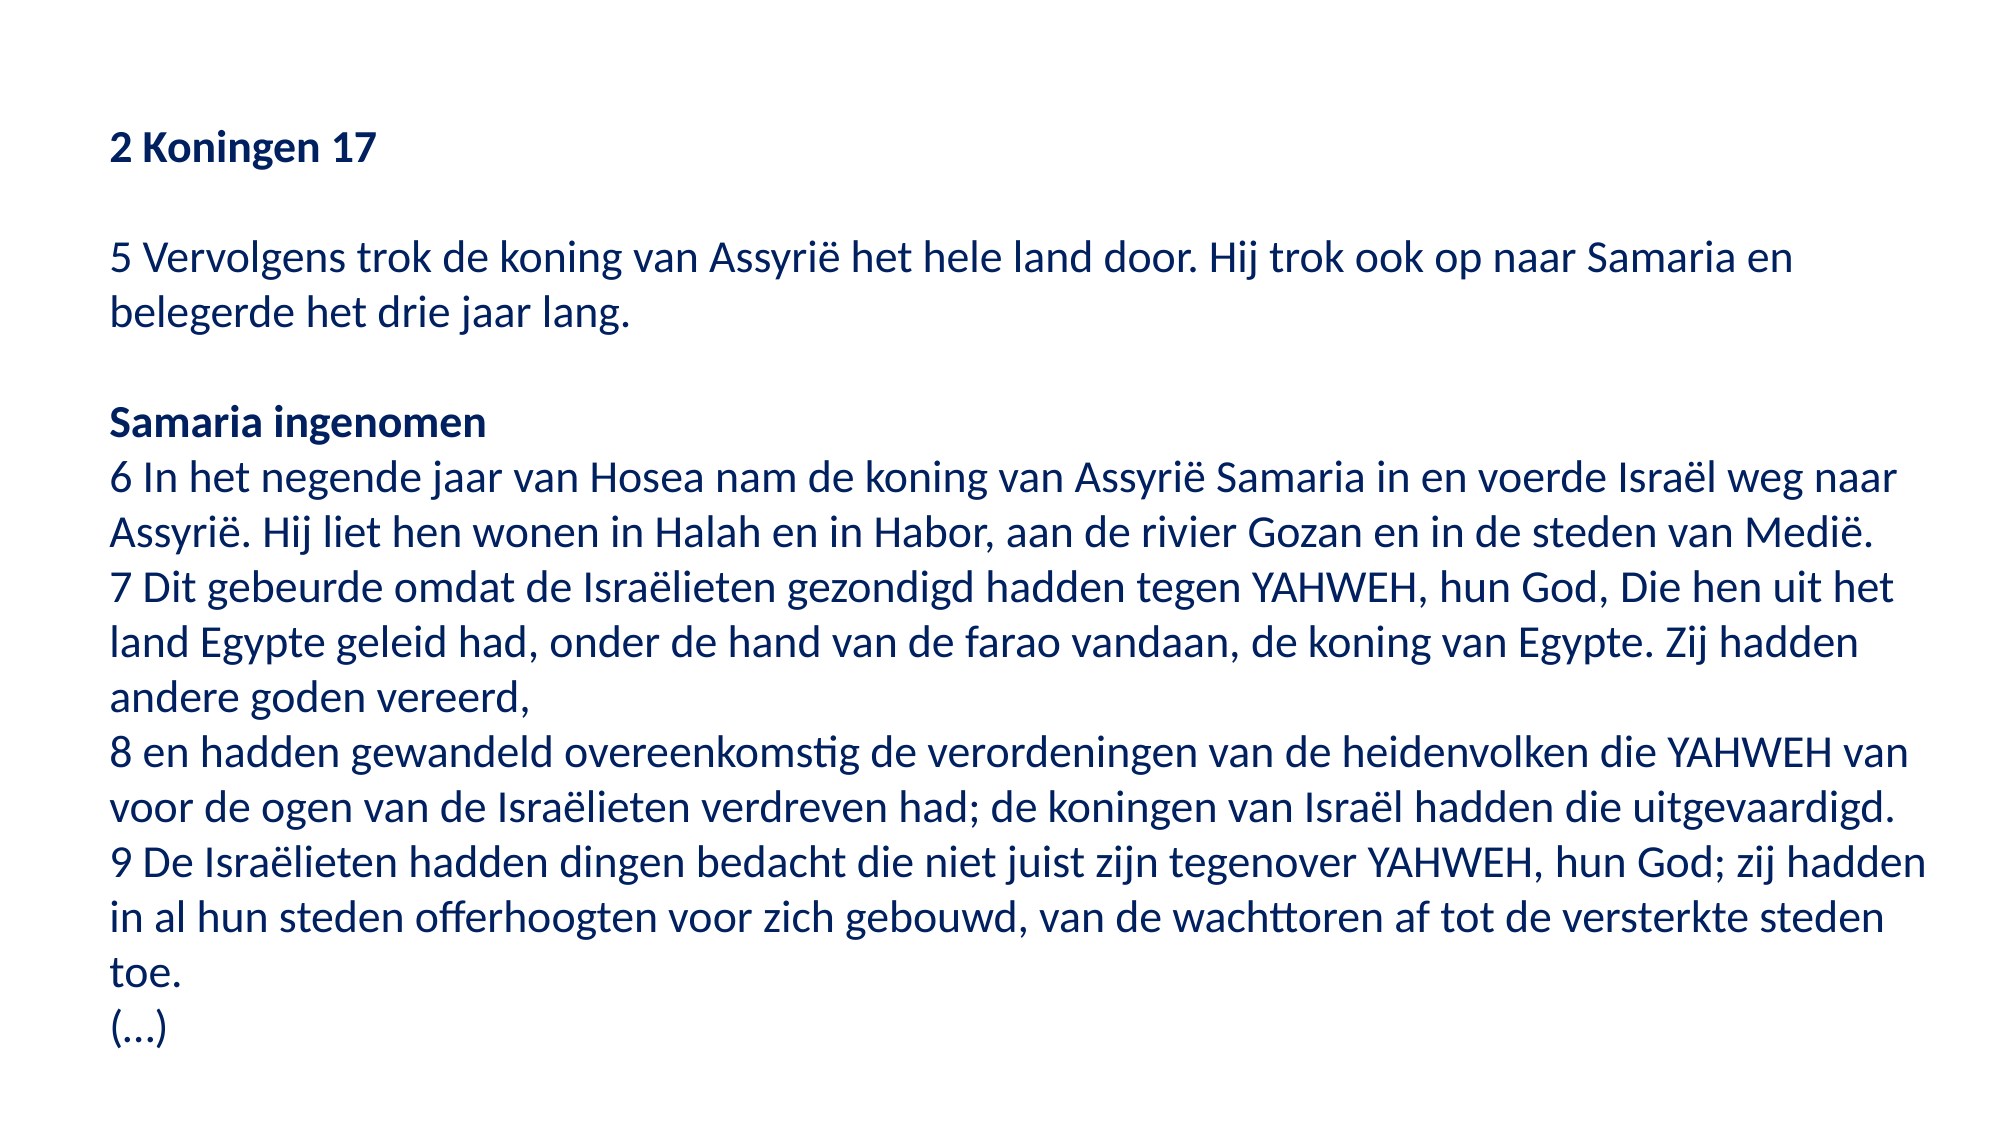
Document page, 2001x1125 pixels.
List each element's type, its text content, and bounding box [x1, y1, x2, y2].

text_box 2 Koningen 17 5 Vervolgens trok de koning van Assyrië het hele land door. Hij trok ook op naar Samaria en belegerde het drie jaar lang. Samaria ingenomen 6 In het negende jaar van Hosea nam de koning van Assyrië Samaria in en voerde Israël weg naar Assyrië. Hij liet hen wonen in Halah en in Habor, aan de rivier Gozan en in de steden van Medië. 7 Dit gebeurde omdat de Israëlieten gezondigd hadden tegen YAHWEH, hun God, Die hen uit het land Egypte geleid had, onder de hand van de farao vandaan, de koning van Egypte. Zij hadden andere goden vereerd, 8 en hadden gewandeld overeenkomstig de verordeningen van de heidenvolken die YAHWEH van voor de ogen van de Israëlieten verdreven had; de koningen van Israël hadden die uitgevaardigd. 9 De Israëlieten hadden dingen bedacht die niet juist zijn tegenover YAHWEH, hun God; zij hadden in al hun steden offerhoogten voor zich gebouwd, van de wachttoren af tot de versterkte steden toe. (…) [94, 109, 1947, 1059]
